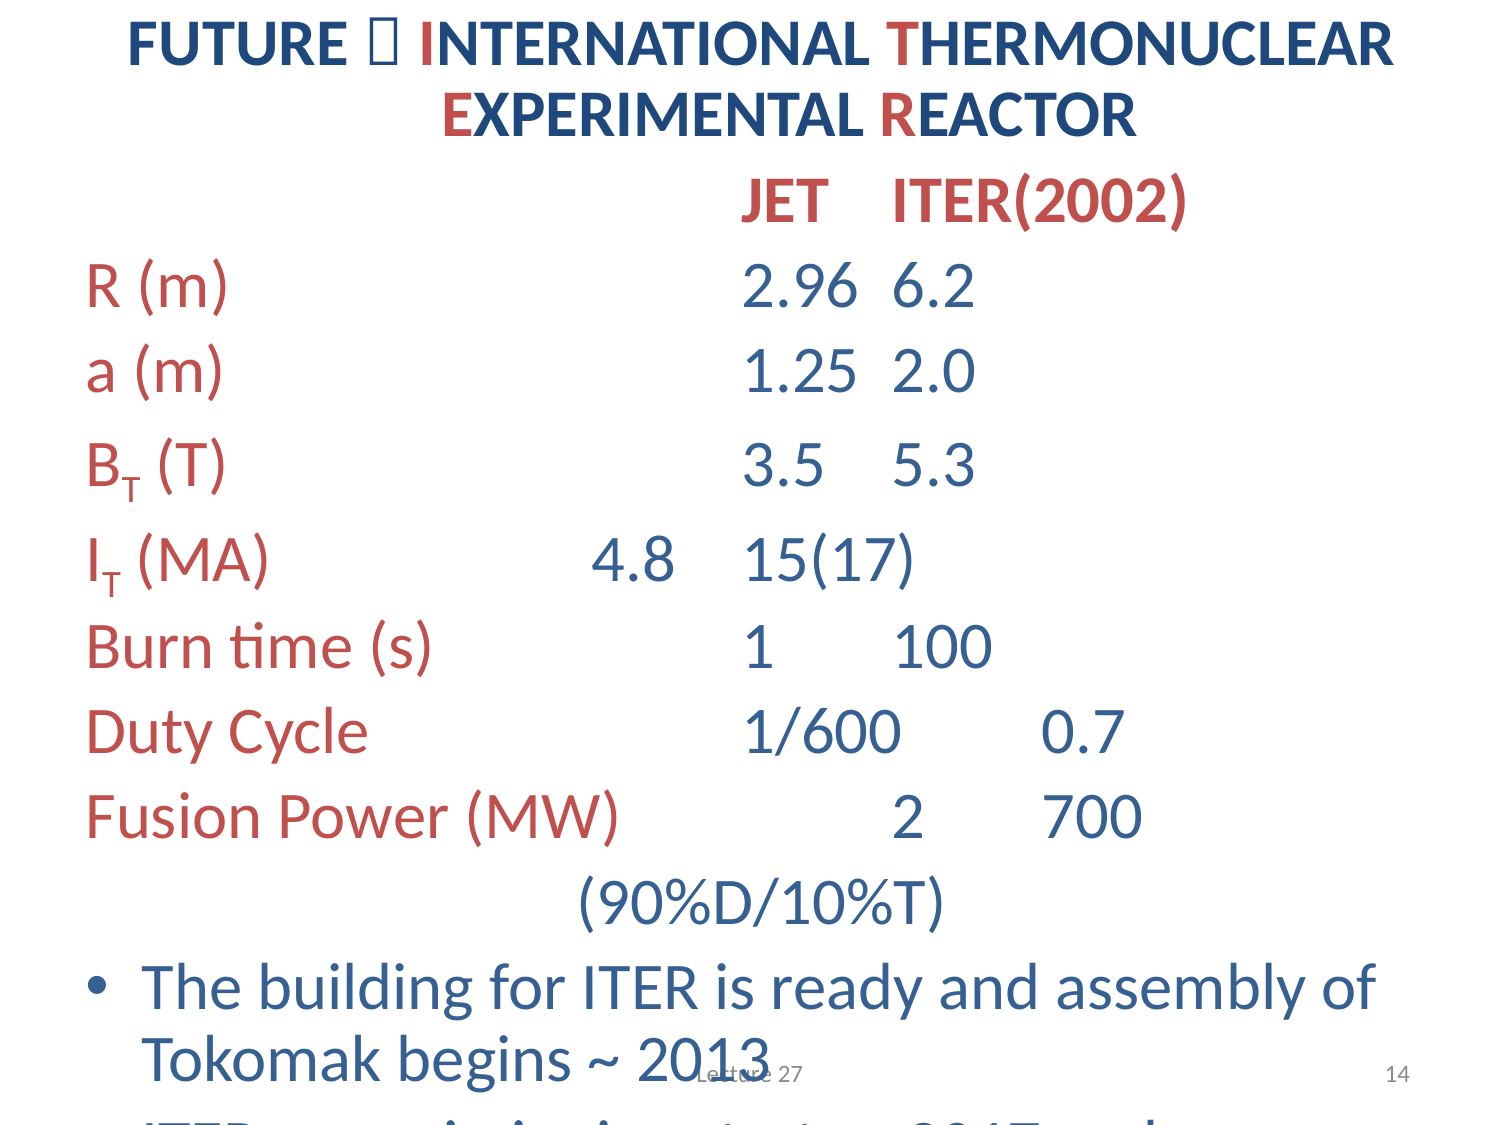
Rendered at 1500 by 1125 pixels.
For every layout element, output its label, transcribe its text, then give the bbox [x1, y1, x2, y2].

slide_number 14 [1074, 1042, 1425, 1103]
list FUTURE  INTERNATIONAL THERMONUCLEAR EXPERIMENTAL REACTOR JET ITER(2002) R (m) 2.96 6.2 a (m) 1.25 2.0 BT (T) 3.5 5.3 IT (MA) 4.8 15(17) Burn time (s) 1 100 Duty Cycle 1/600 0.7 Fusion Power (MW) 2 700 (90%D/10%T) The building for ITER is ready and assembly of Tokomak begins ~ 2013 ITER commissioning starts ~ 2017 and opens ~2018 Other developments include the SPHERICAL TOKOMAK See http://www.fusion.org.uk/index.html [70, 0, 1454, 1065]
footer Lecture 27 [512, 1042, 988, 1103]
